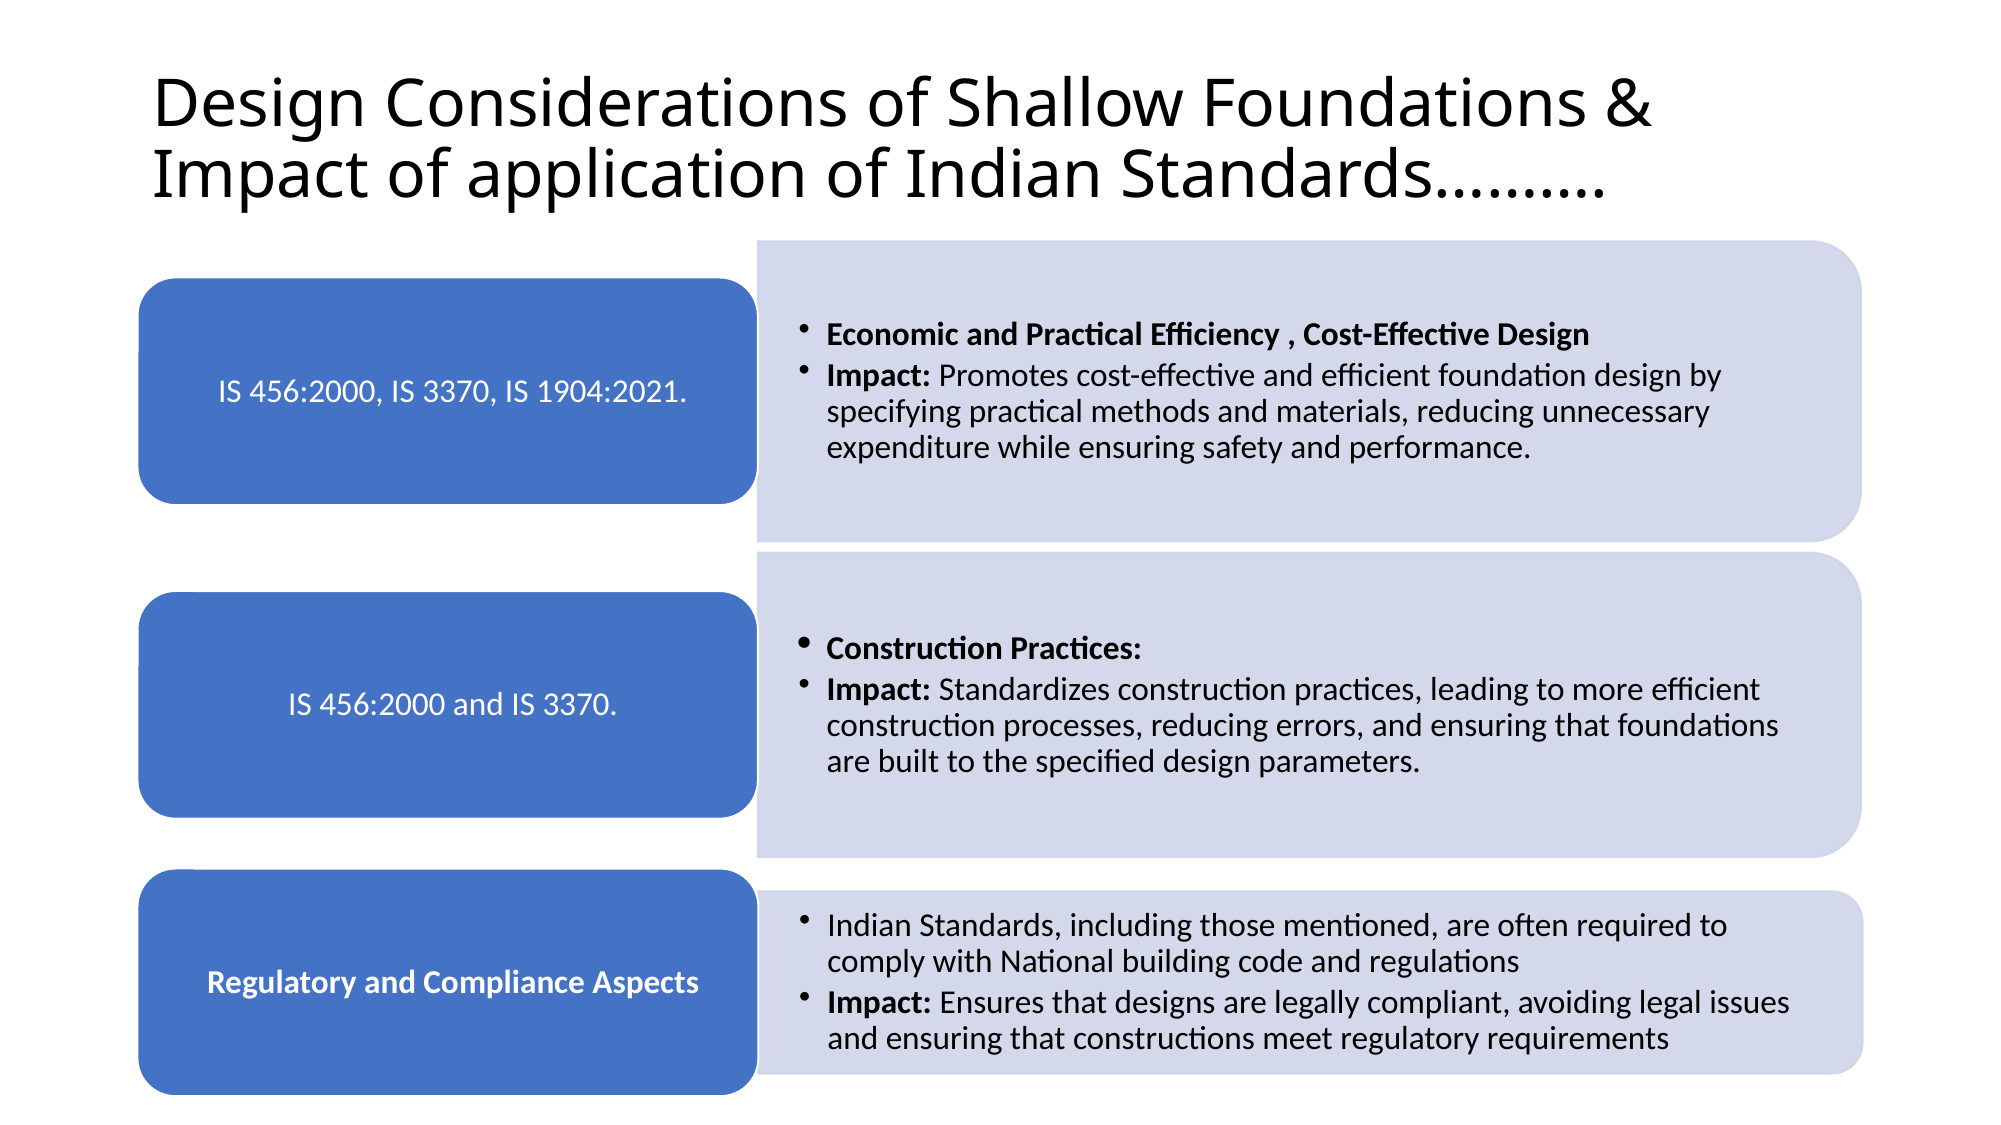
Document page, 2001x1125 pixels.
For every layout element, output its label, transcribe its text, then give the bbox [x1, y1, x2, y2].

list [137, 240, 1863, 1097]
title Design Considerations of Shallow Foundations & Impact of application of Indian Standards………. [137, 59, 1863, 222]
